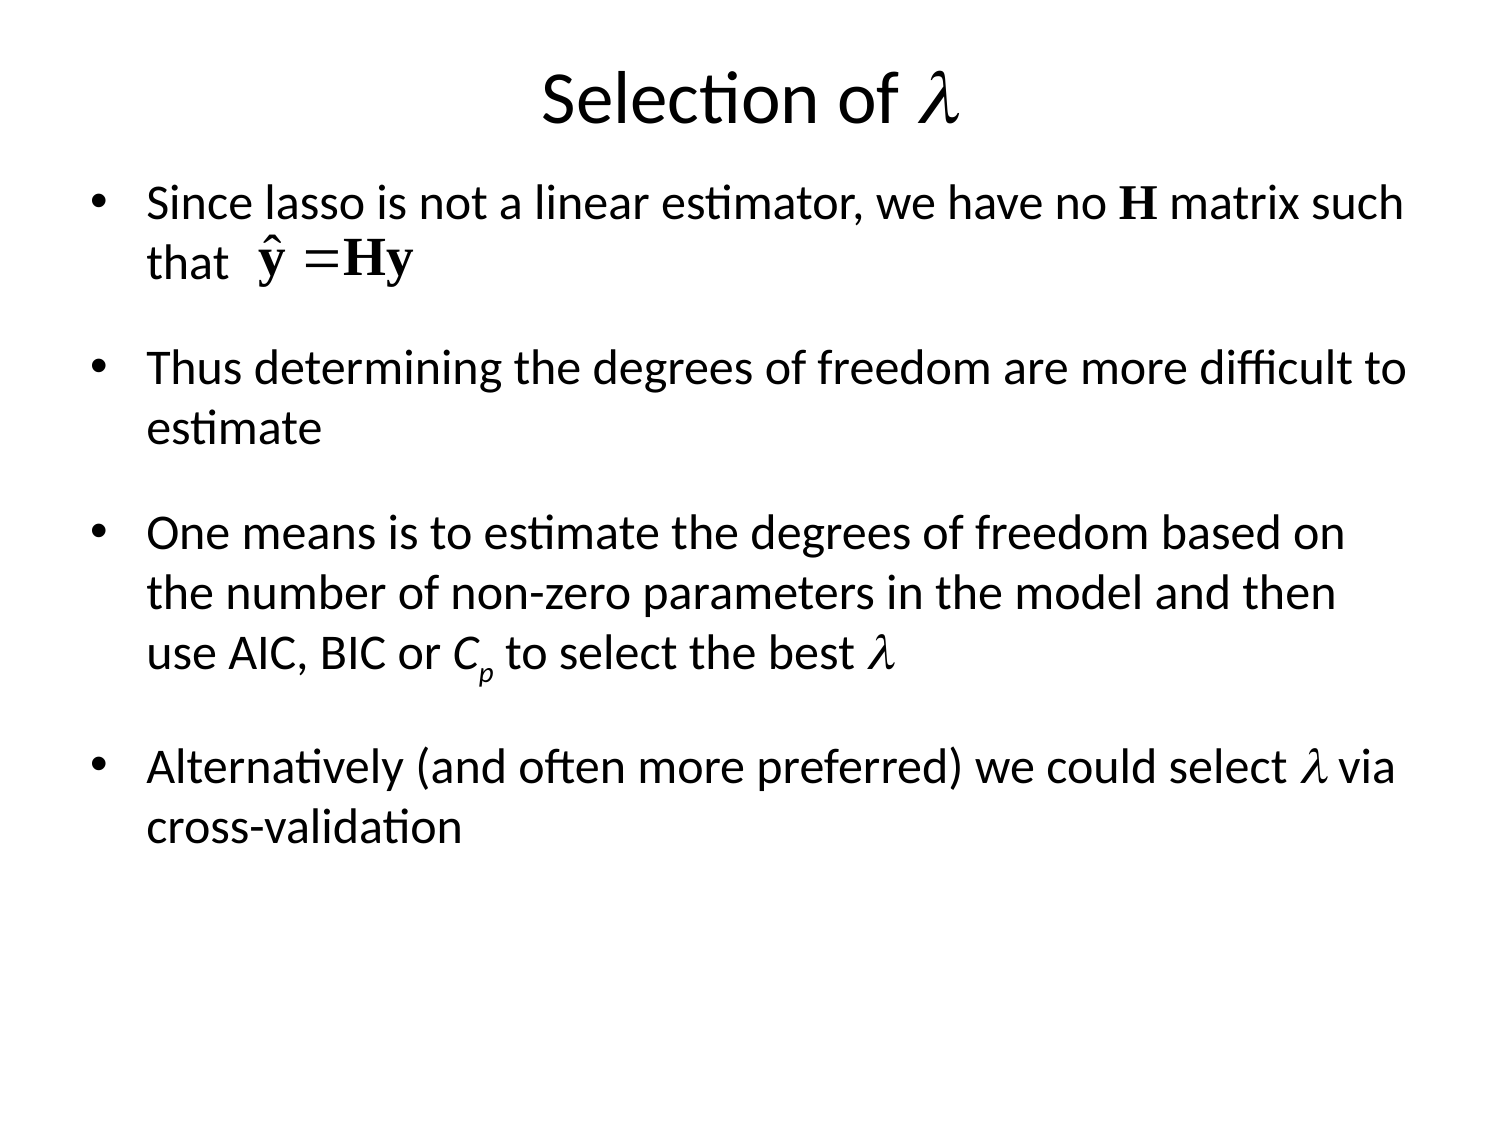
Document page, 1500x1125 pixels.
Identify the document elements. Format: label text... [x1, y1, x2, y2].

title Selection of l [75, 0, 1425, 162]
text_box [249, 224, 426, 299]
list Since lasso is not a linear estimator, we have no H matrix such that Thus determining the degrees of freedom are more difficult to estimate One means is to estimate the degrees of freedom based on the number of non-zero parameters in the model and then use AIC, BIC or Cp to select the best l Alternatively (and often more preferred) we could select l via cross-validation [75, 162, 1425, 1030]
